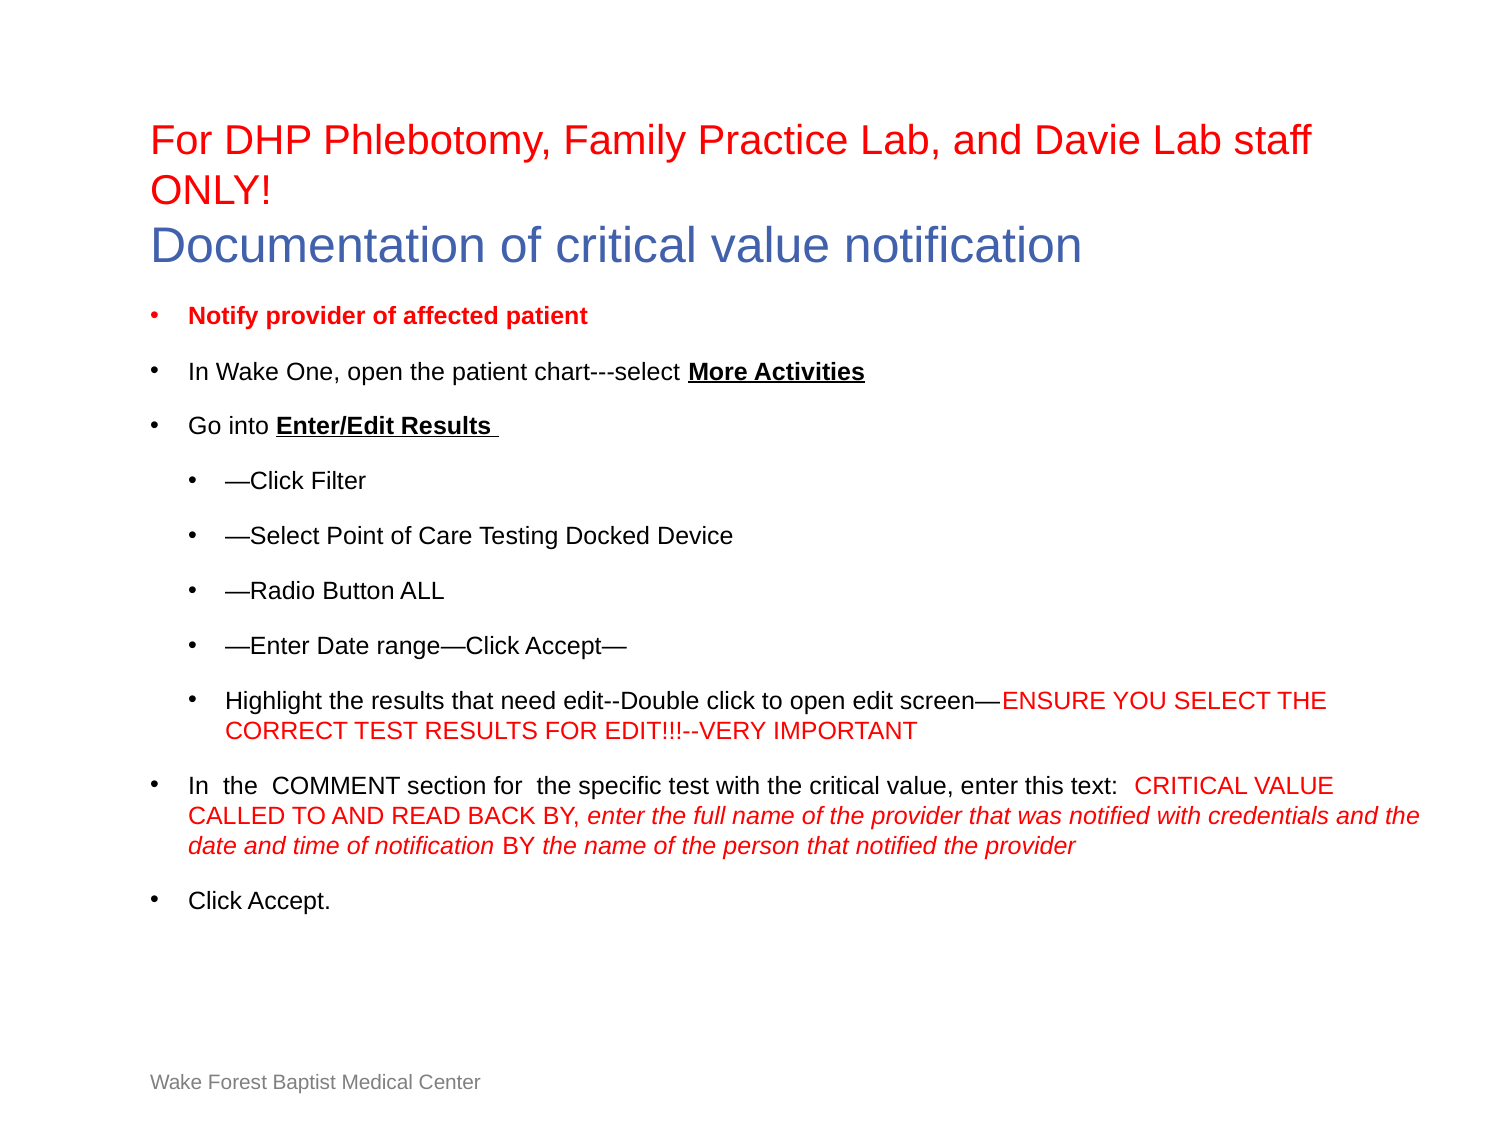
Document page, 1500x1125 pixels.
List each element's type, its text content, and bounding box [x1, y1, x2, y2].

title For DHP Phlebotomy, Family Practice Lab, and Davie Lab staff ONLY! Documentation of critical value notification [150, 112, 1425, 275]
list Notify provider of affected patient In Wake One, open the patient chart---select More Activities Go into Enter/Edit Results —Click Filter —Select Point of Care Testing Docked Device —Radio Button ALL —Enter Date range—Click Accept— Highlight the results that need edit--Double click to open edit screen—ENSURE YOU SELECT THE CORRECT TEST RESULTS FOR EDIT!!!--VERY IMPORTANT In the COMMENT section for the specific test with the critical value, enter this text: CRITICAL VALUE CALLED TO AND READ BACK BY, enter the full name of the provider that was notified with credentials and the date and time of notification BY the name of the person that notified the provider Click Accept. [150, 299, 1425, 1017]
